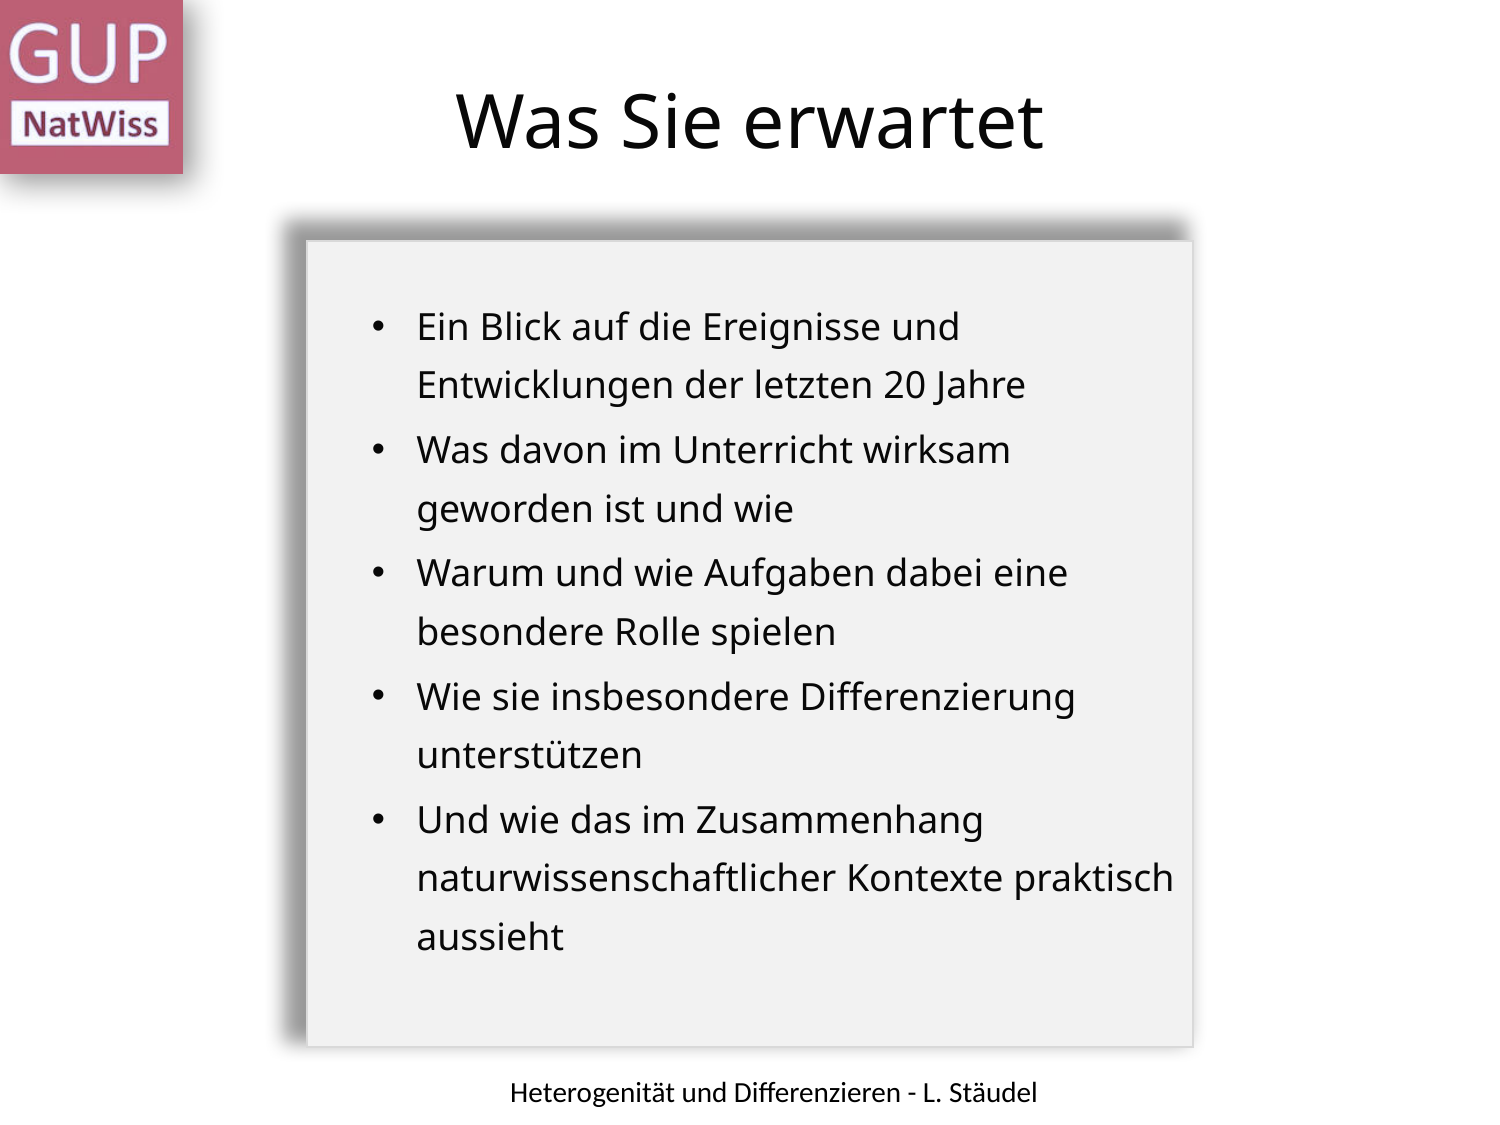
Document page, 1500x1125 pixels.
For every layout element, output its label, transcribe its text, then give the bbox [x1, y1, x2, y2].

title Was Sie erwartet [214, 66, 1388, 172]
footer Heterogenität und Differenzieren - L. Stäudel [336, 1066, 1213, 1125]
picture [0, 0, 184, 175]
text_box Ein Blick auf die Ereignisse und Entwicklungen der letzten 20 Jahre Was davon im Unterricht wirksam geworden ist und wie Warum und wie Aufgaben dabei eine besondere Rolle spielen Wie sie insbesondere Differenzierung unterstützen Und wie das im Zusammenhang naturwissenschaftlicher Kontexte praktisch aussieht [306, 240, 1193, 1047]
